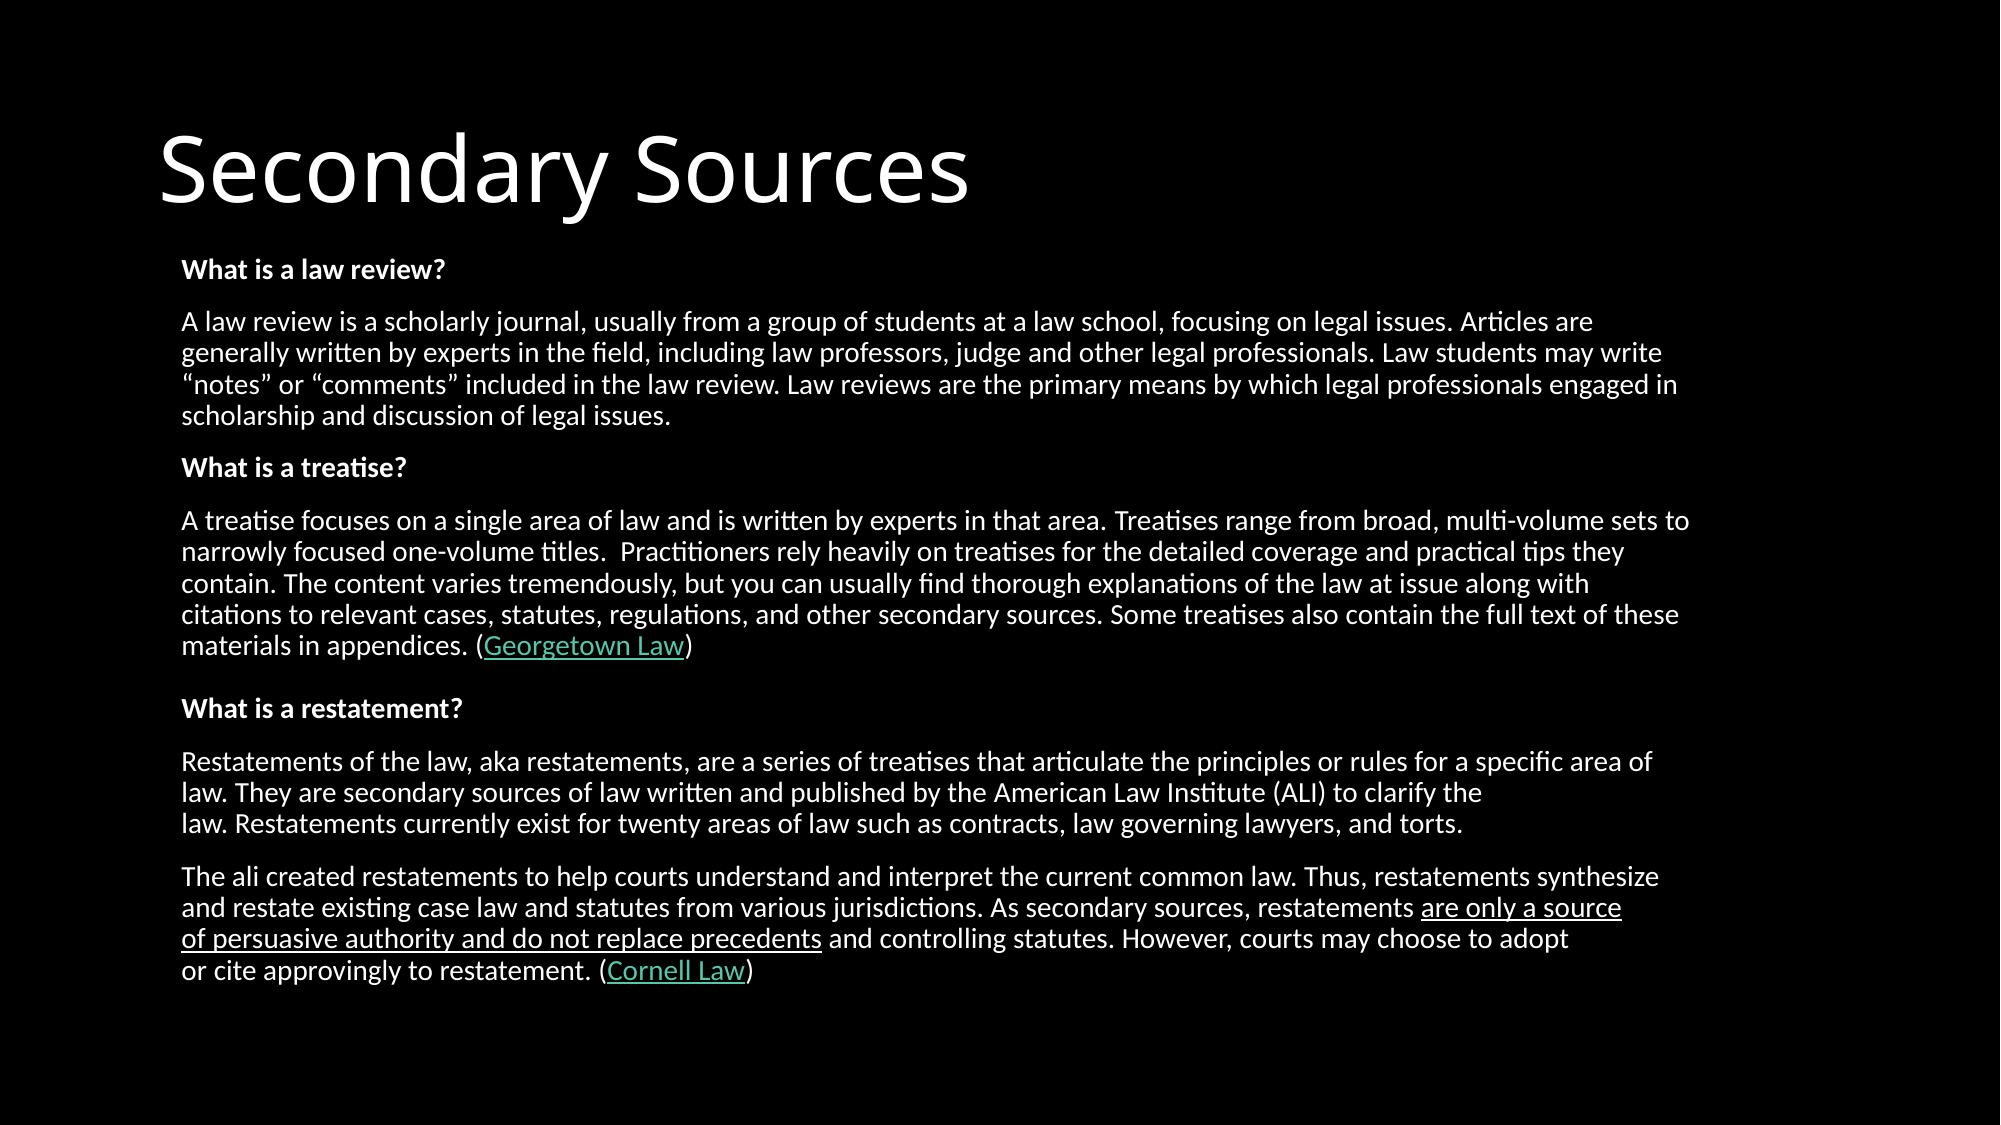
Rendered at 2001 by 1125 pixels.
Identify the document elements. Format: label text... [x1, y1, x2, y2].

text_box Secondary Sources [290, 0, 1299, 246]
text_box Secondary Sources [144, 116, 1153, 1125]
text_box What is a law review? A law review is a scholarly journal, usually from a group of students at a law school, focusing on legal issues. Articles are generally written by experts in the field, including law professors, judge and other legal professionals. Law students may write “notes” or “comments” included in the law review. Law reviews are the primary means by which legal professionals engaged in scholarship and discussion of legal issues. What is a treatise? A treatise focuses on a single area of law and is written by experts in that area. Treatises range from broad, multi-volume sets to narrowly focused one-volume titles. Practitioners rely heavily on treatises for the detailed coverage and practical tips they contain. The content varies tremendously, but you can usually find thorough explanations of the law at issue along with citations to relevant cases, statutes, regulations, and other secondary sources. Some treatises also contain the full text of these materials in appendices. (Georgetown Law) What is a restatement? Restatements of the law, aka restatements, are a series of treatises that articulate the principles or rules for a specific area of law. They are secondary sources of law written and published by the American Law Institute (ALI) to clarify the law. Restatements currently exist for twenty areas of law such as contracts, law governing lawyers, and torts. The ali created restatements to help courts understand and interpret the current common law. Thus, restatements synthesize and restate existing case law and statutes from various jurisdictions. As secondary sources, restatements are only a source of persuasive authority and do not replace precedents and controlling statutes. However, courts may choose to adopt or cite approvingly to restatement. (Cornell Law) [1153, 246, 1709, 435]
